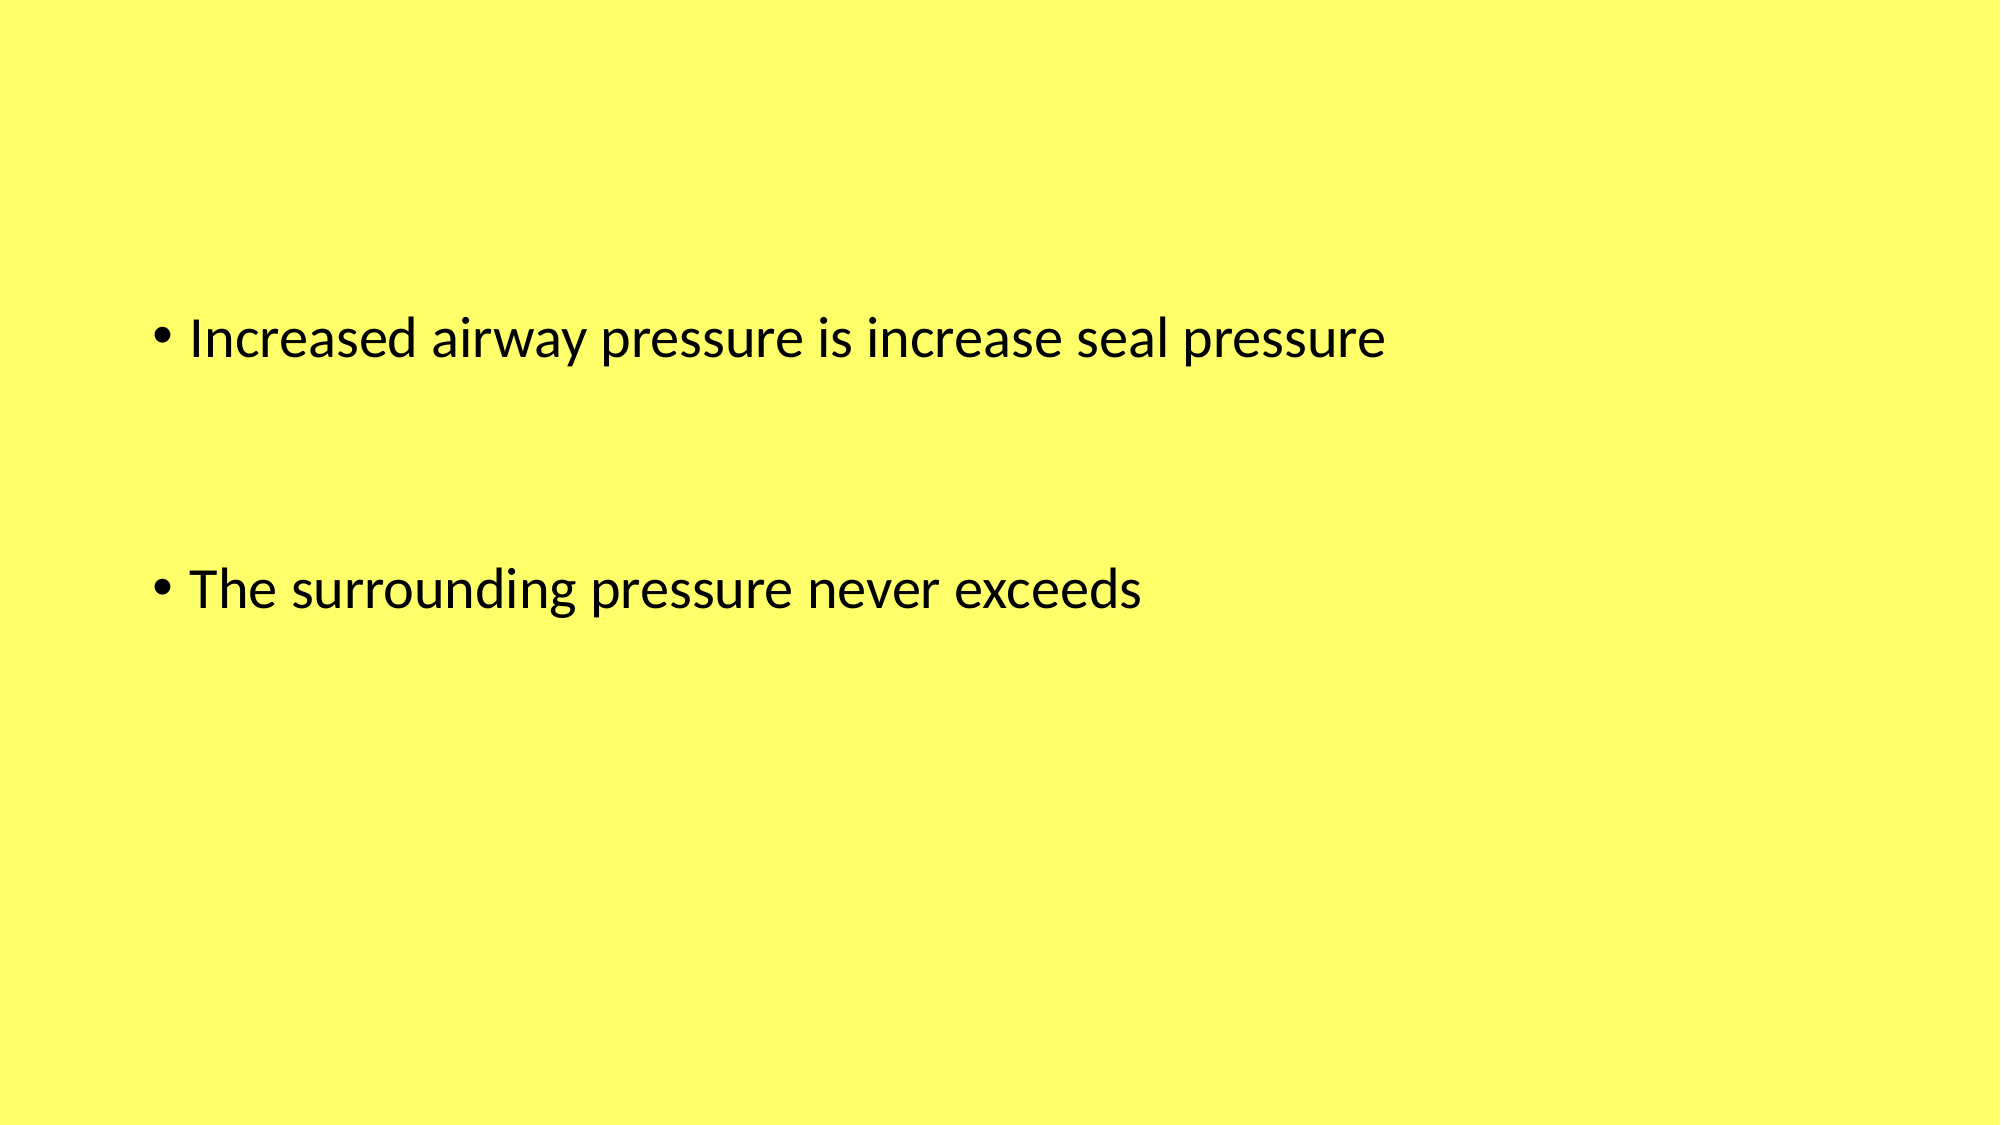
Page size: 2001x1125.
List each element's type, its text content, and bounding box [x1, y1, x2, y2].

list Increased airway pressure is increase seal pressure The surrounding pressure never exceeds [137, 299, 1863, 1014]
